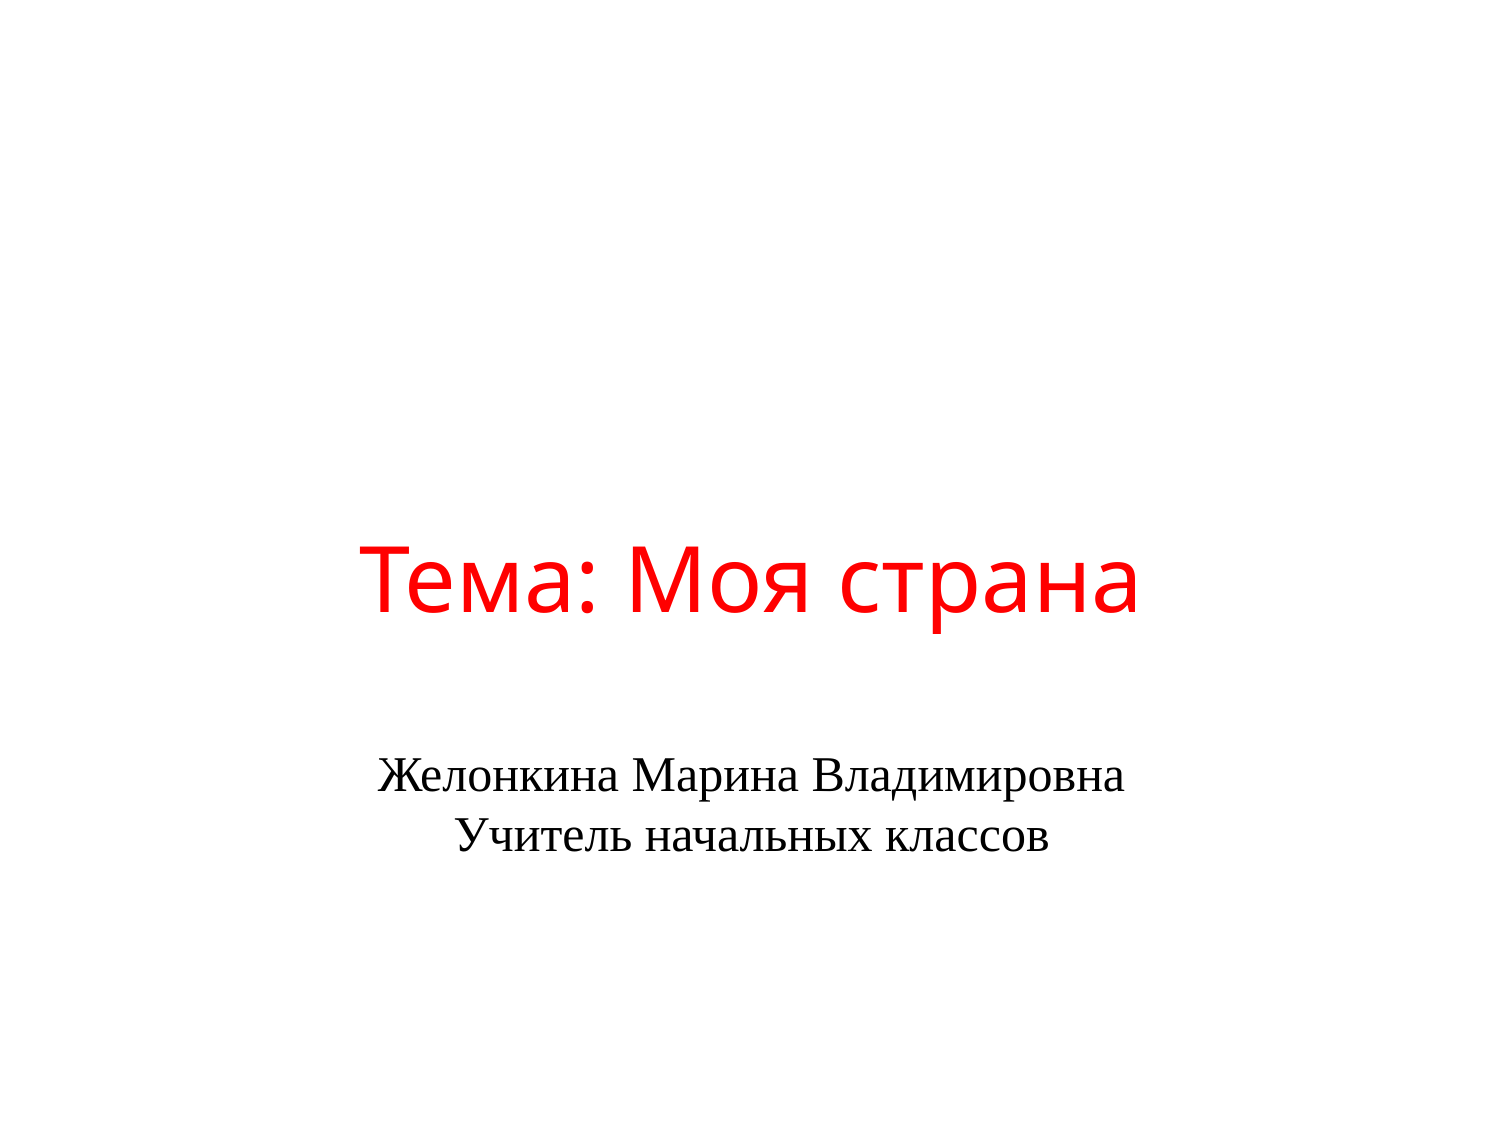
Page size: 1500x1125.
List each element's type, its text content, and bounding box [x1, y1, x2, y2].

title Тема: Моя страна Желонкина Марина Владимировна Учитель начальных классов [76, 408, 1427, 974]
